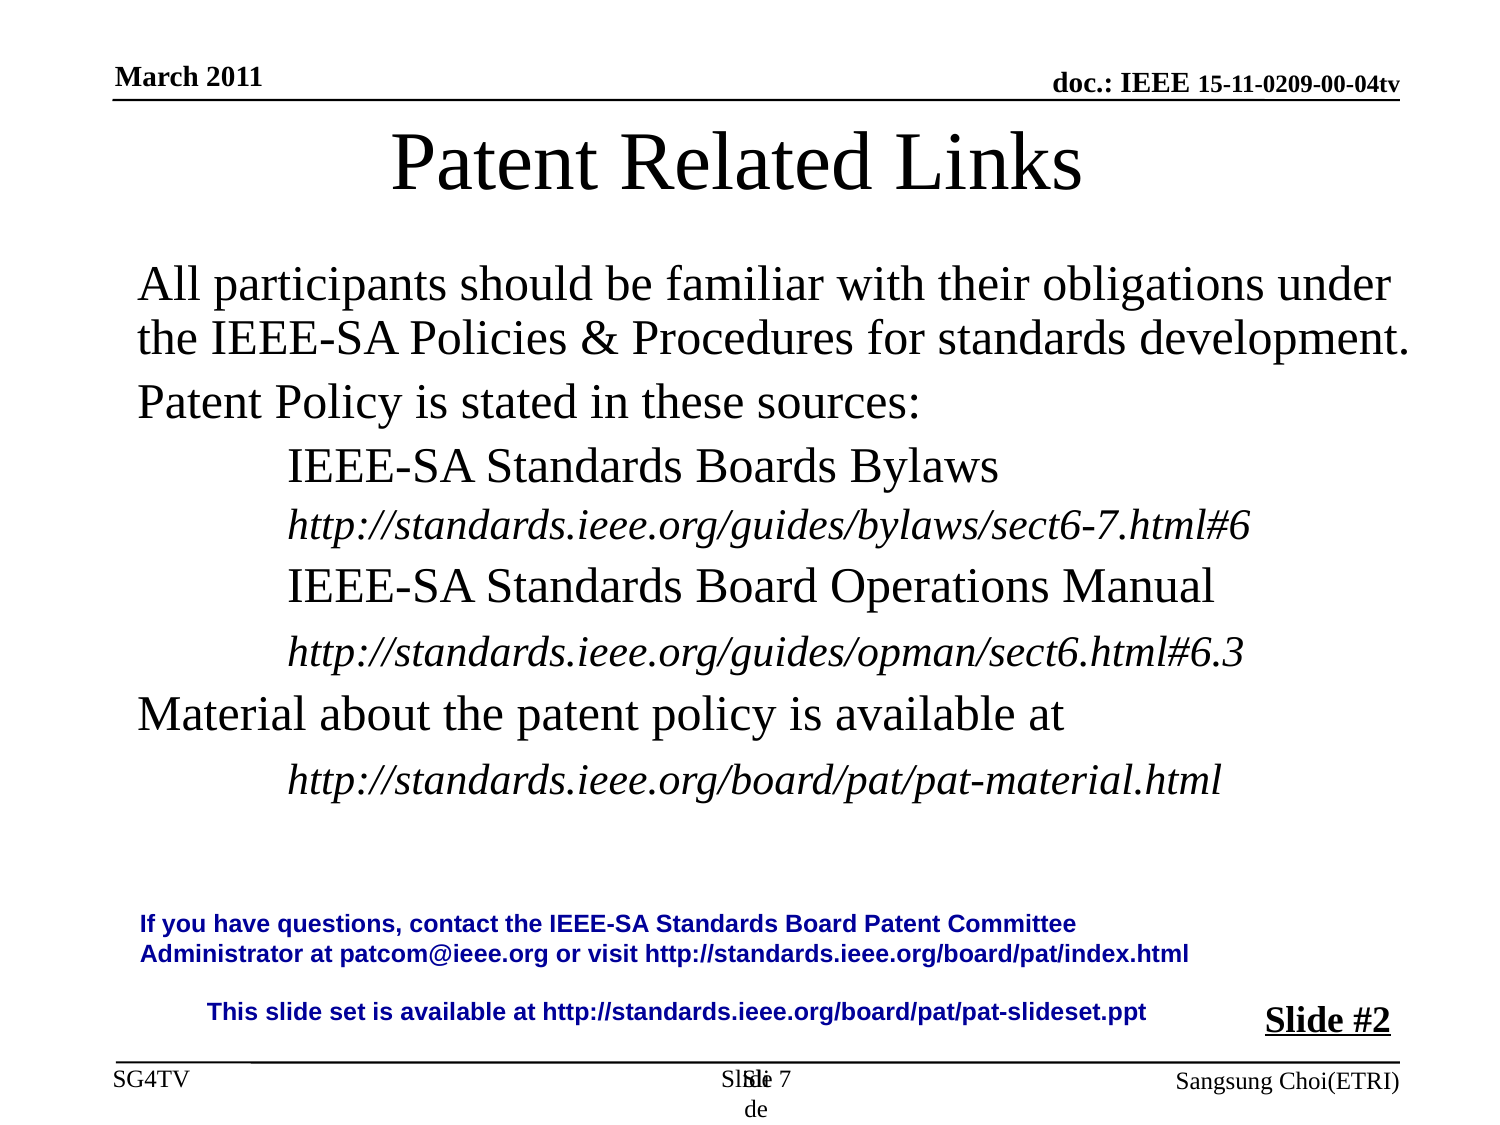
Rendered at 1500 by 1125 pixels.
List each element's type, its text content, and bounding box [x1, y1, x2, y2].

text_box If you have questions, contact the IEEE-SA Standards Board Patent Committee Administrator at patcom@ieee.org or visit http://standards.ieee.org/board/pat/index.html This slide set is available at http://standards.ieee.org/board/pat/pat-slideset.ppt [124, 899, 1238, 1033]
slide_number Slide 7 [741, 1061, 772, 1093]
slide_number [99, 49, 413, 91]
list All participants should be familiar with their obligations under the IEEE-SA Policies & Procedures for standards development. Patent Policy is stated in these sources: IEEE-SA Standards Boards Bylaws http://standards.ieee.org/guides/bylaws/sect6-7.html#6 IEEE-SA Standards Board Operations Manual http://standards.ieee.org/guides/opman/sect6.html#6.3 Material about the patent policy is available at http://standards.ieee.org/board/pat/pat-material.html [0, 249, 1476, 863]
title Patent Related Links [99, 74, 1376, 238]
text_box Slide #2 [1250, 987, 1407, 1048]
text_box Slide 7 [675, 1062, 741, 1093]
text_box Slide 7 [772, 1062, 838, 1093]
footer Sangsung Choi(ETRI) [999, 1064, 1401, 1096]
